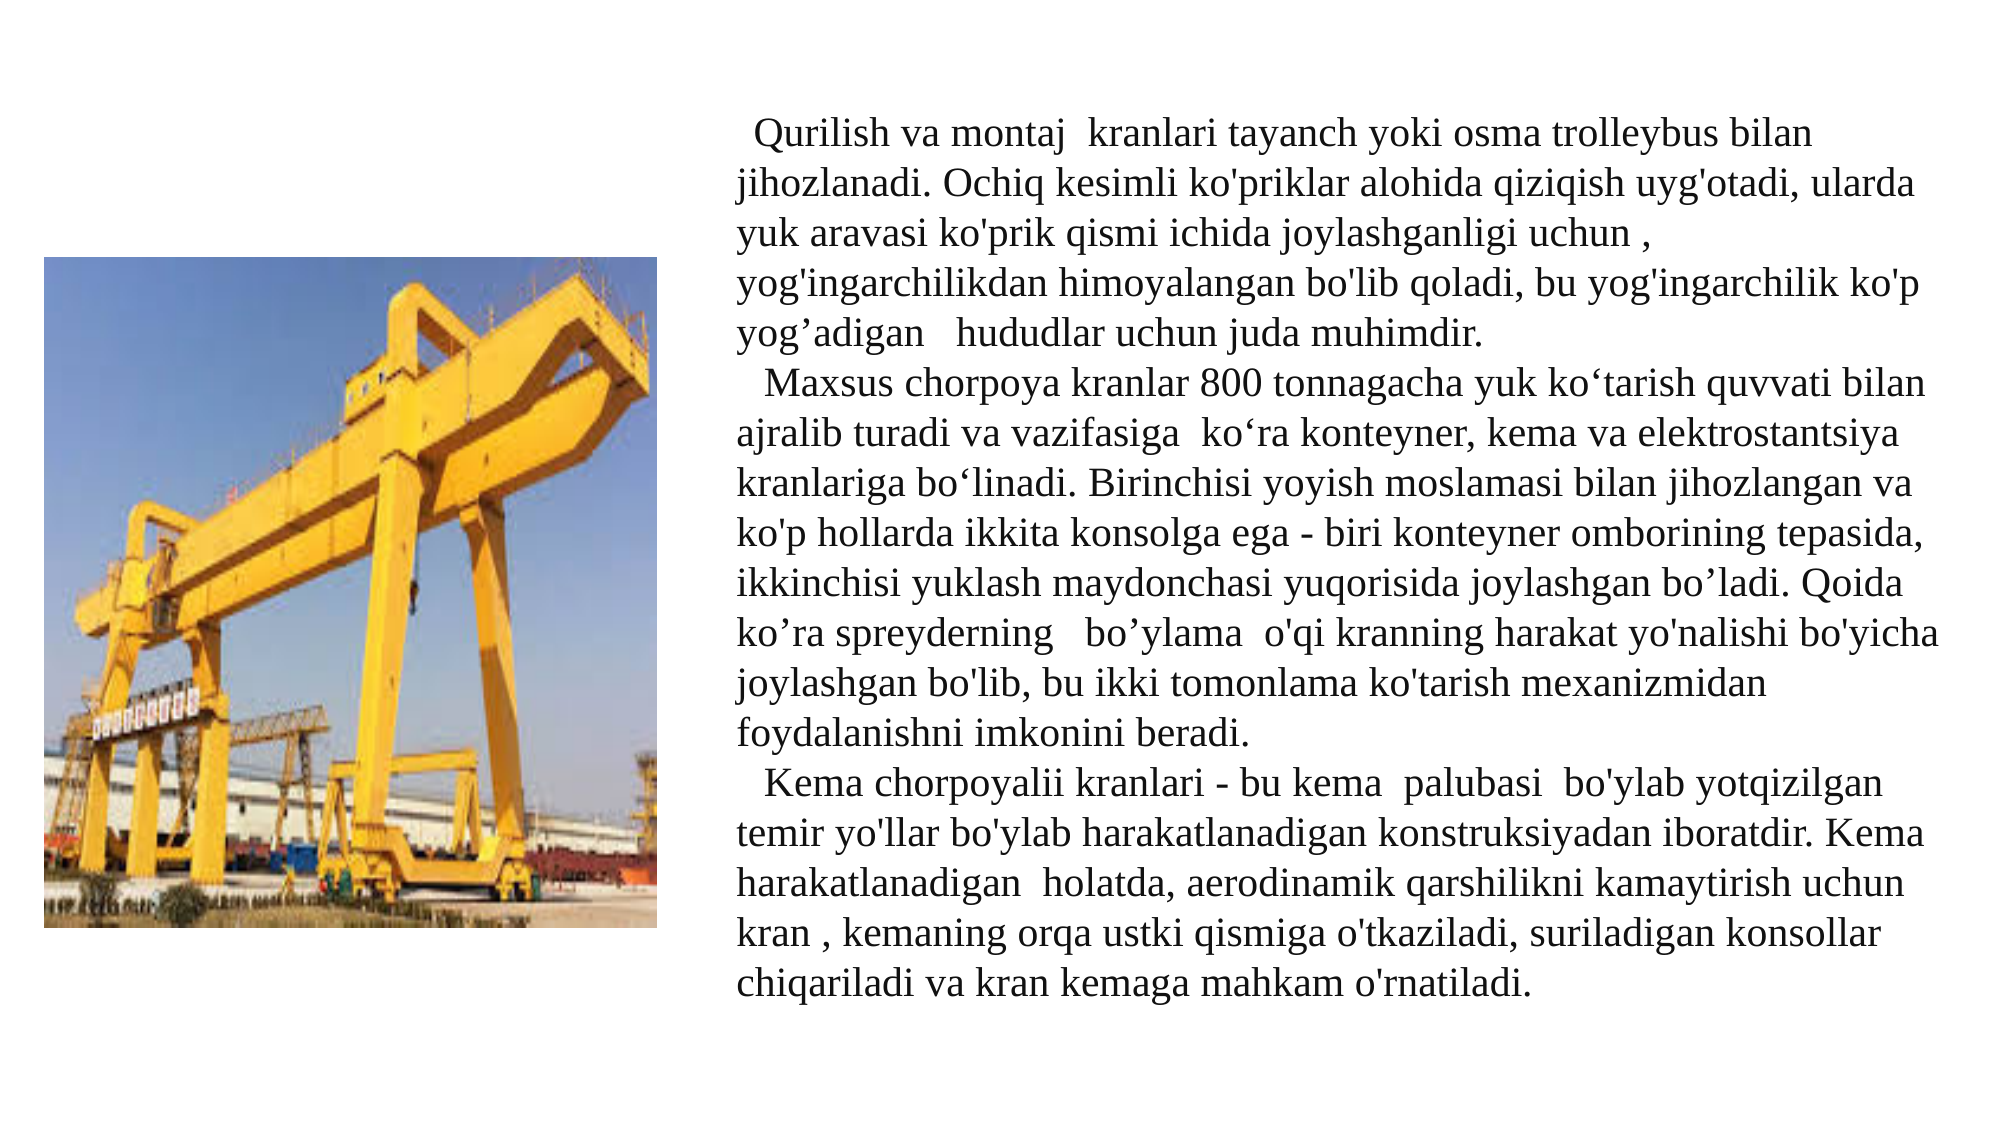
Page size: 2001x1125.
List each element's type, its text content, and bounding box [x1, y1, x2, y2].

picture [44, 257, 657, 928]
text_box Qurilish va montaj kranlari tayanch yoki osma trolleybus bilan jihozlanadi. Ochiq kesimli ko'priklar alohida qiziqish uyg'otadi, ularda yuk aravasi ko'prik qismi ichida joylashganligi uchun , yog'ingarchilikdan himoyalangan bo'lib qoladi, bu yog'ingarchilik ko'p yog’adigan hududlar uchun juda muhimdir. Maxsus сhorpoya kranlar 800 tonnagacha yuk ko‘tarish quvvati bilan ajralib turadi va vazifasiga ko‘ra konteyner, kema va elektrostantsiya kranlariga bo‘linadi. Birinchisi yoyish moslamasi bilan jihozlangan va ko'p hollarda ikkita konsolga ega - biri konteyner omborining tepasida, ikkinchisi yuklash maydonchasi yuqorisida joylashgan bo’ladi. Qoida ko’ra spreyderning bo’ylama o'qi kranning harakat yo'nalishi bo'yicha joylashgan bo'lib, bu ikki tomonlama ko'tarish mexanizmidan foydalanishni imkonini beradi. Kema сhorpoyalii kranlari - bu kema palubasi bo'ylab yotqizilgan temir yo'llar bo'ylab harakatlanadigan konstruksiyadan iboratdir. Kema harakatlanadigan holatda, aerodinamik qarshilikni kamaytirish uchun kran , kemaning orqa ustki qismiga o'tkaziladi, suriladigan konsollar chiqariladi va kran kemaga mahkam o'rnatiladi. [721, 97, 1983, 1058]
